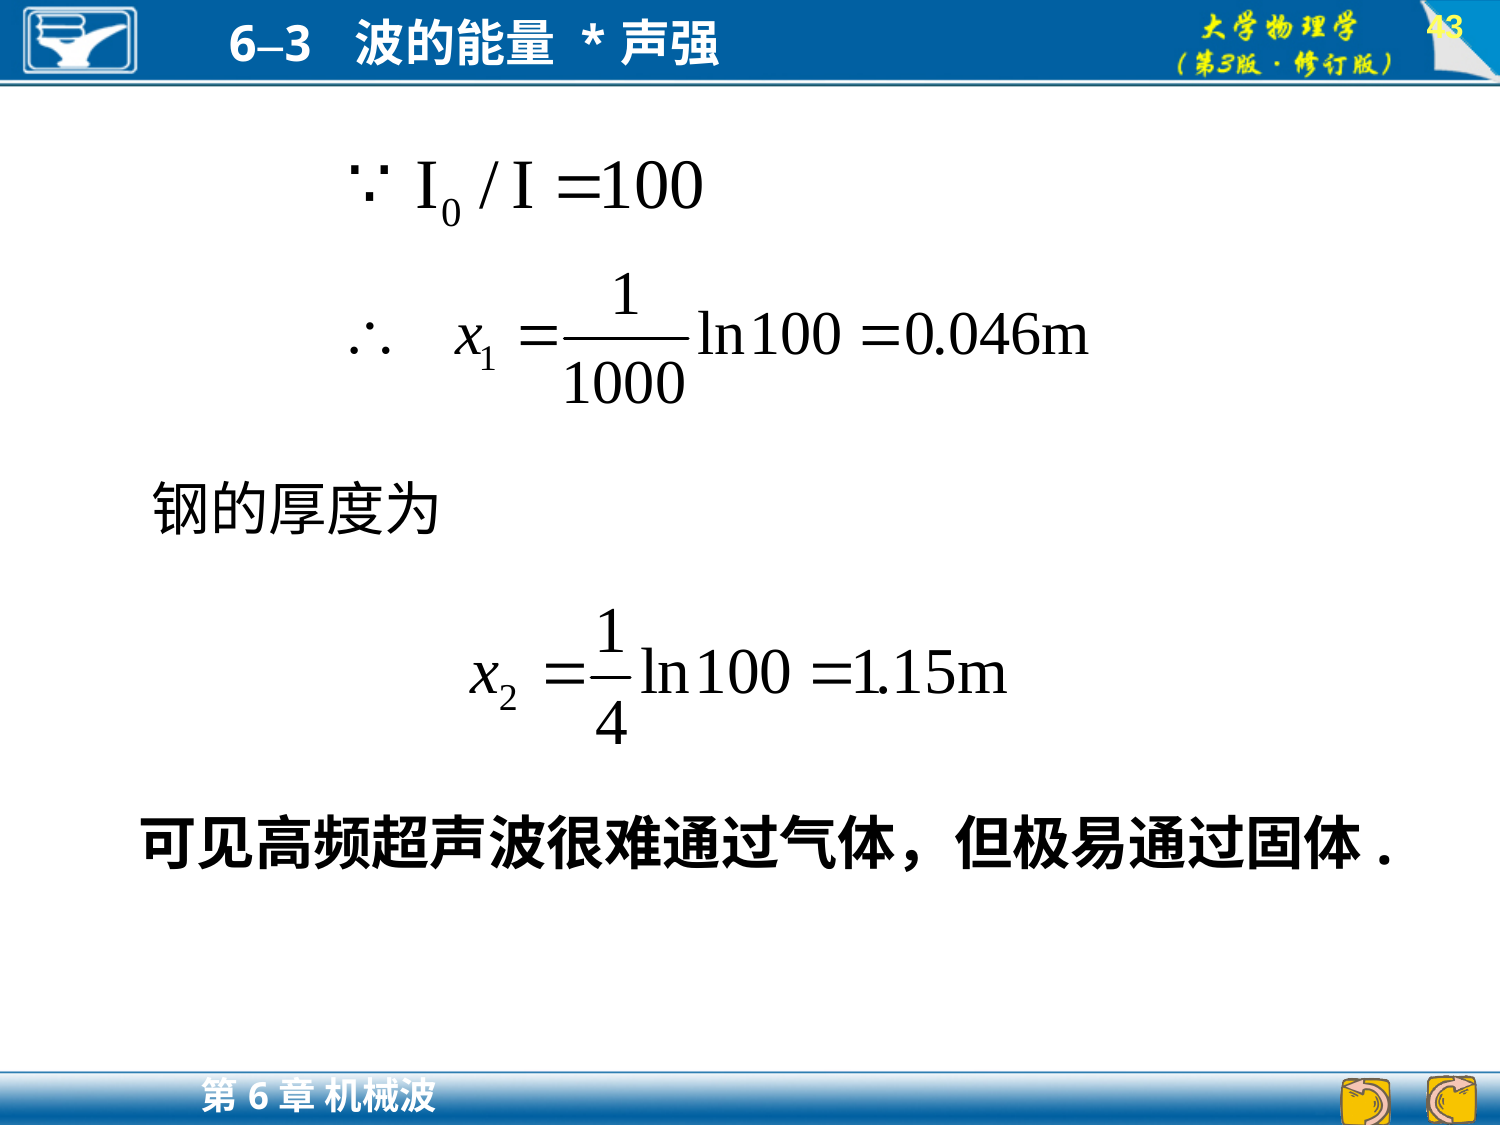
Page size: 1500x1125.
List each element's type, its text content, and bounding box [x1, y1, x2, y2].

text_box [136, 464, 1019, 760]
picture [0, 0, 1500, 1125]
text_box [348, 136, 715, 244]
text_box 可见高频超声波很难通过气体，但极易通过固体. [123, 798, 1401, 884]
footer 43 [1411, 0, 1500, 69]
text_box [343, 255, 1103, 417]
